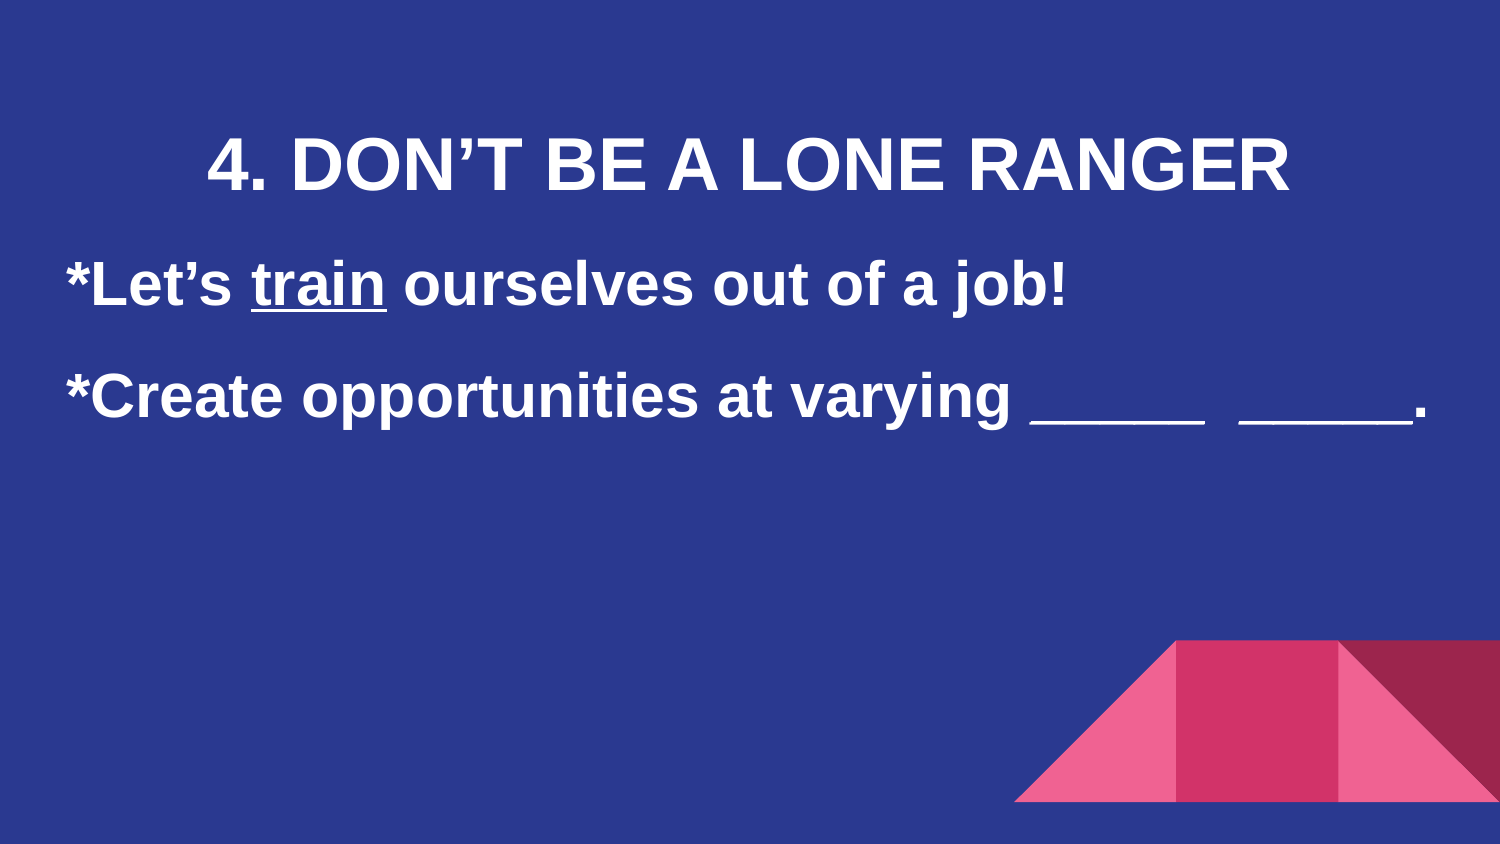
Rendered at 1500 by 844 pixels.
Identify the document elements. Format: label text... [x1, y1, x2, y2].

list 4. DON’T BE A LONE RANGER *Let’s train ourselves out of a job! *Create opportunities at varying _____ _____. [51, 55, 1449, 750]
